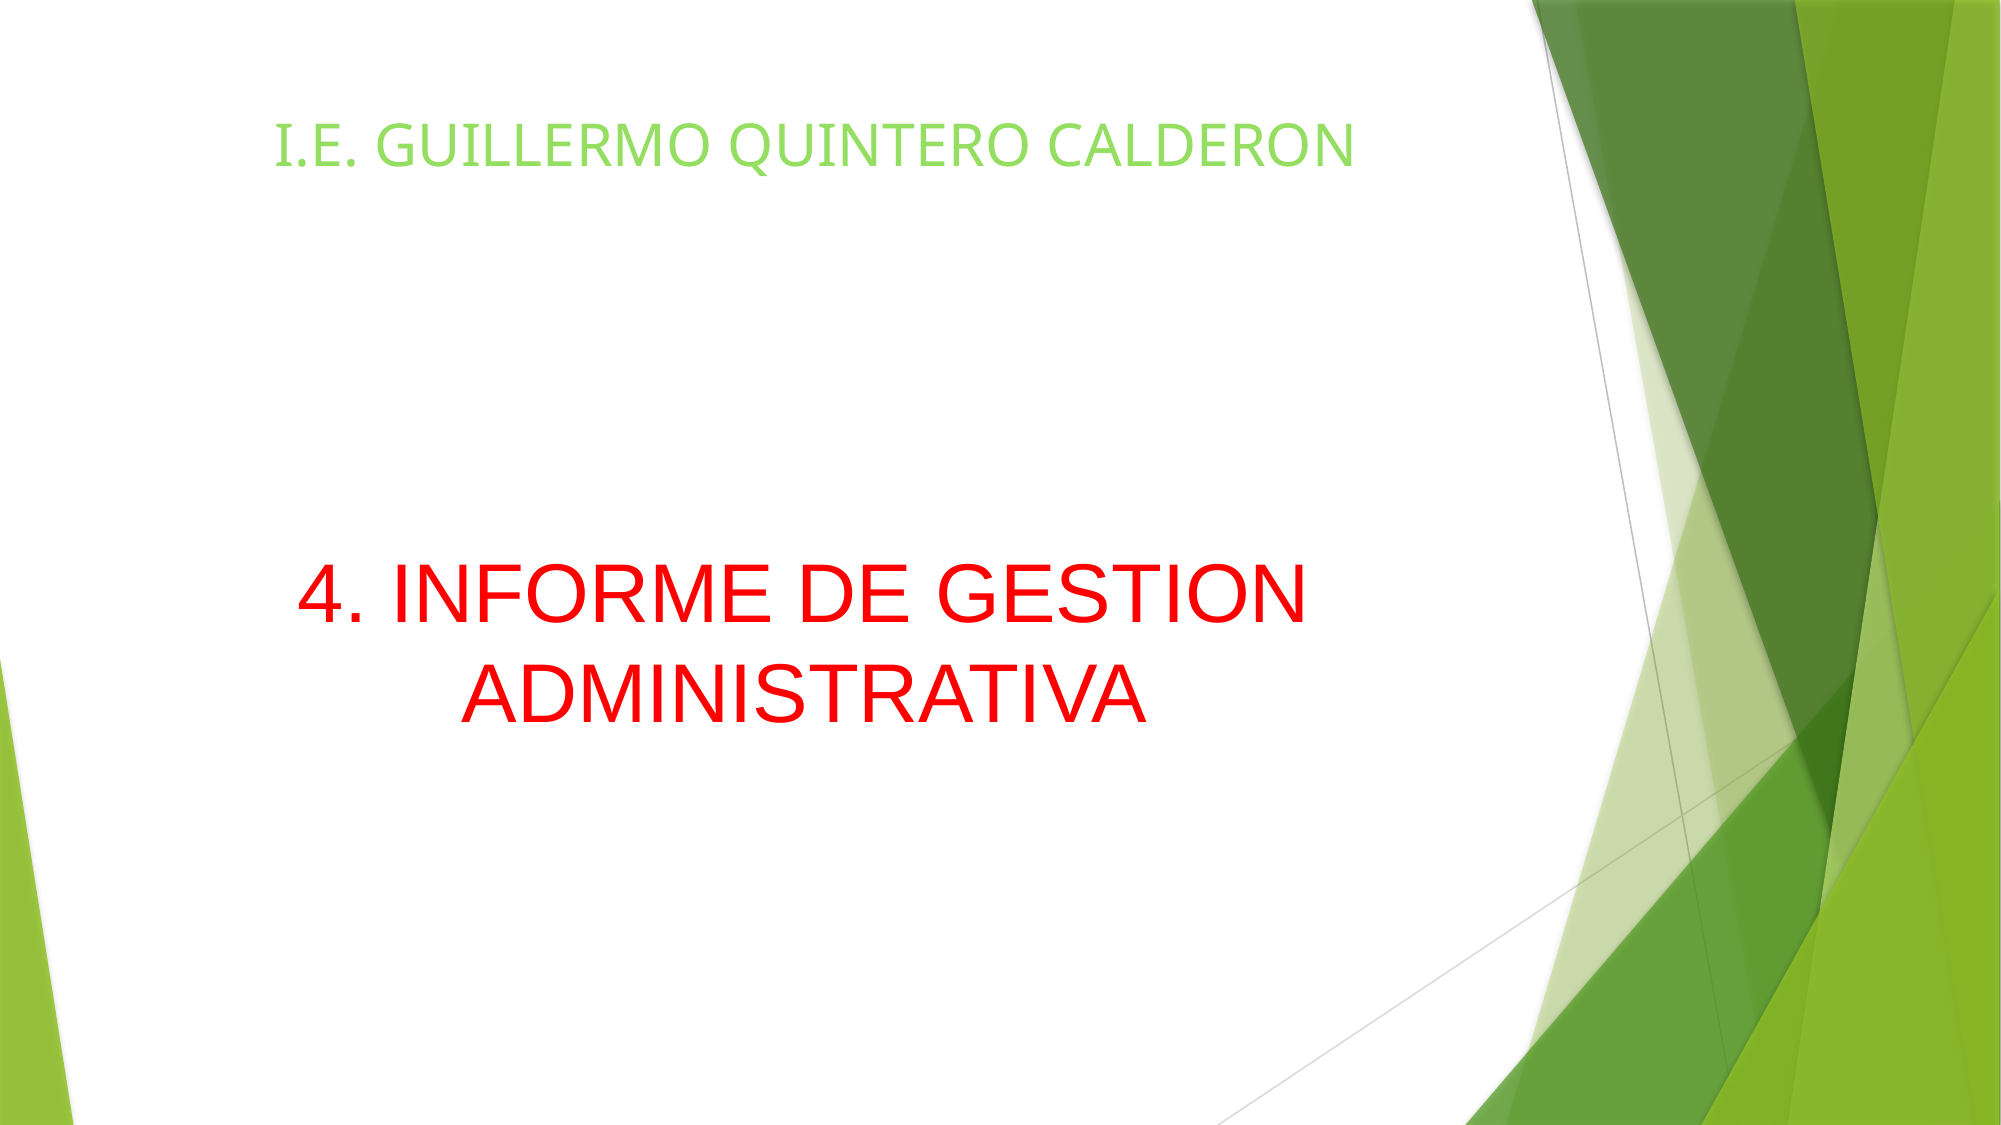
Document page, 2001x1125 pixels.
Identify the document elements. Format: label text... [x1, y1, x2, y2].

list [111, 354, 1522, 992]
text_box 4. INFORME DE GESTION ADMINISTRATIVA [226, 532, 1365, 747]
title I.E. GUILLERMO QUINTERO CALDERON [111, 99, 1522, 259]
